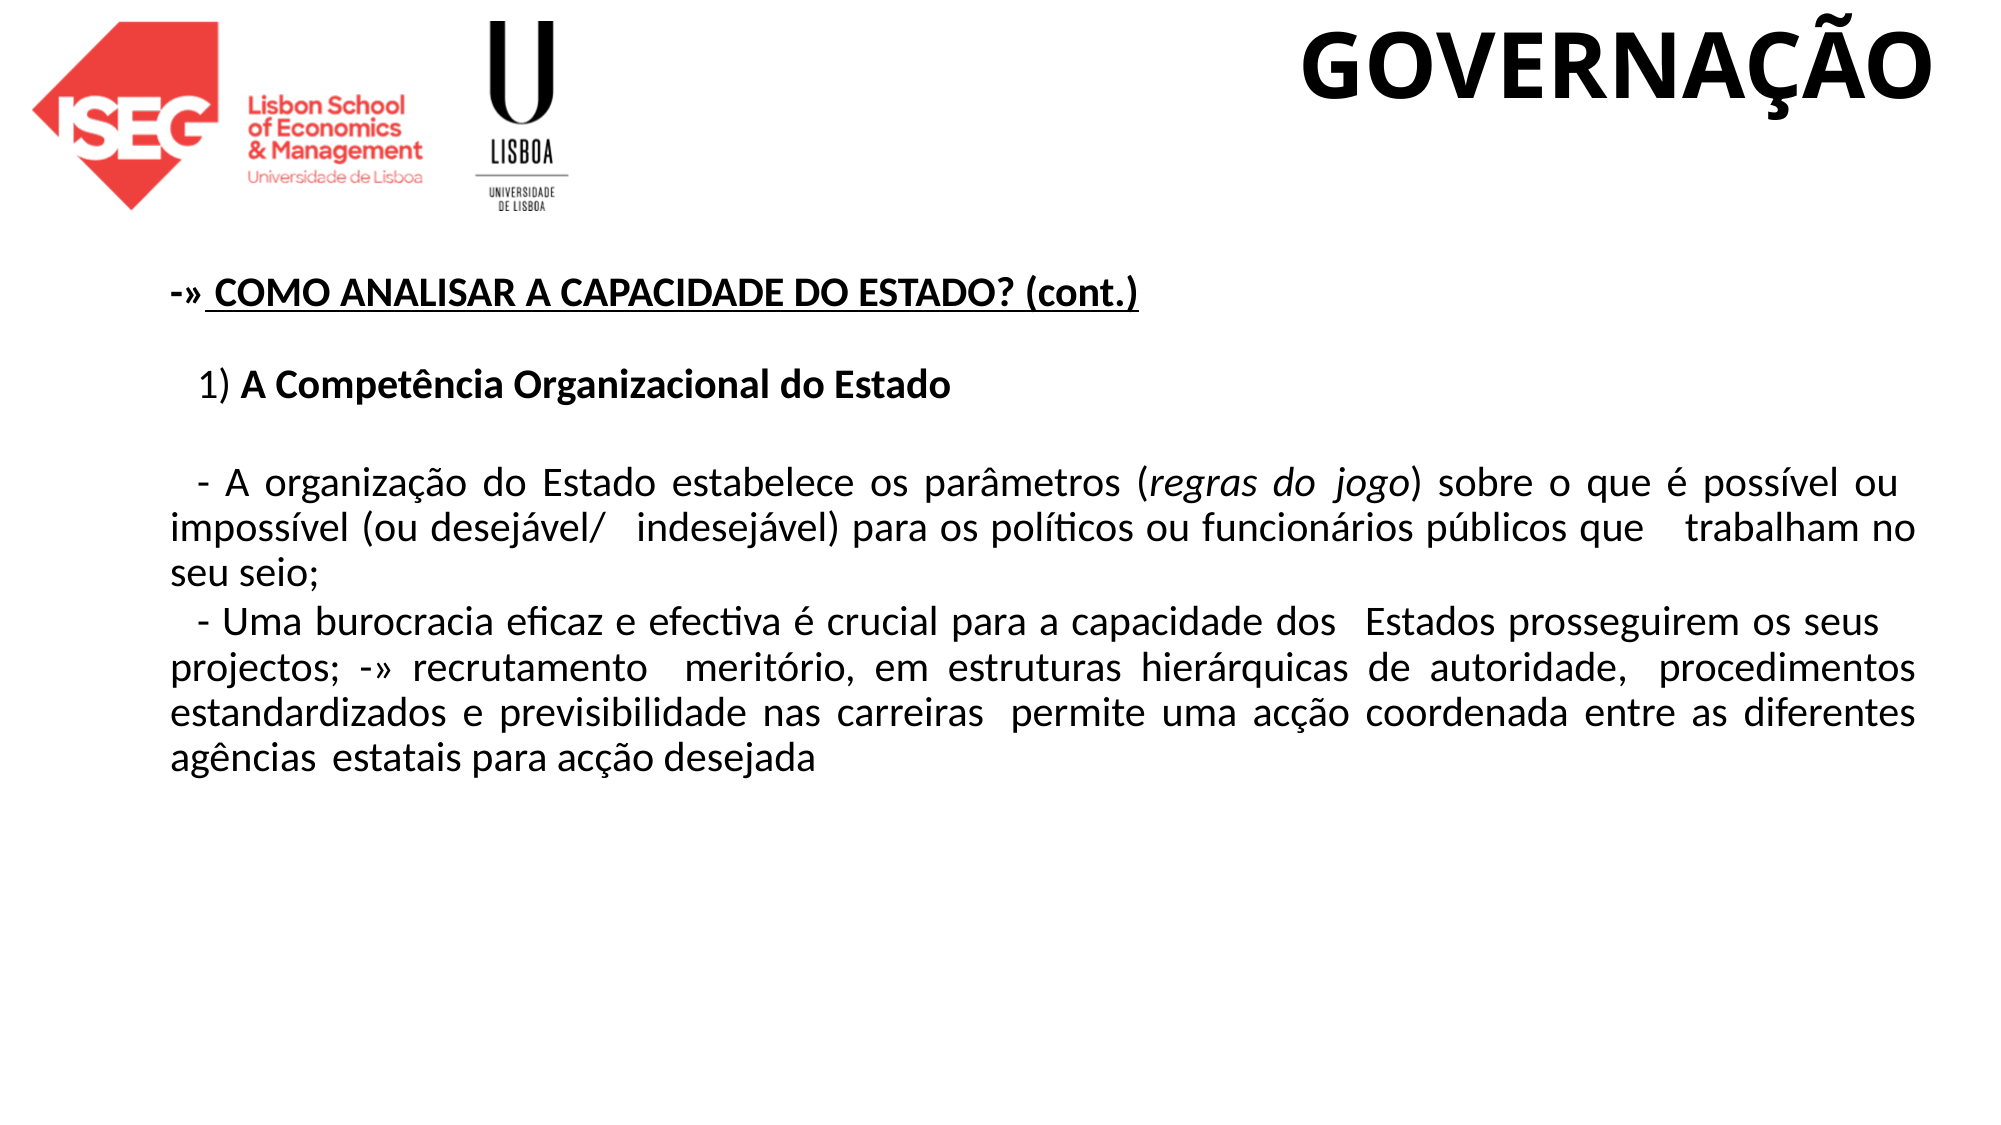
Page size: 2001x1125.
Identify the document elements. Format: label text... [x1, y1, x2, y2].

picture [31, 21, 569, 211]
list -» COMO ANALISAR A CAPACIDADE DO ESTADO? (cont.) 1) A Competência Organizacional do Estado - A organização do Estado estabelece os parâmetros (regras do jogo) sobre o que é possível ou impossível (ou desejável/ indesejável) para os políticos ou funcionários públicos que trabalham no seu seio; - Uma burocracia eficaz e efectiva é crucial para a capacidade dos Estados prosseguirem os seus projectos; -» recrutamento meritório, em estruturas hierárquicas de autoridade, procedimentos estandardizados e previsibilidade nas carreiras permite uma acção coordenada entre as diferentes agências estatais para acção desejada [155, 262, 1932, 1088]
title GOVERNAÇÃO [573, 0, 2000, 137]
